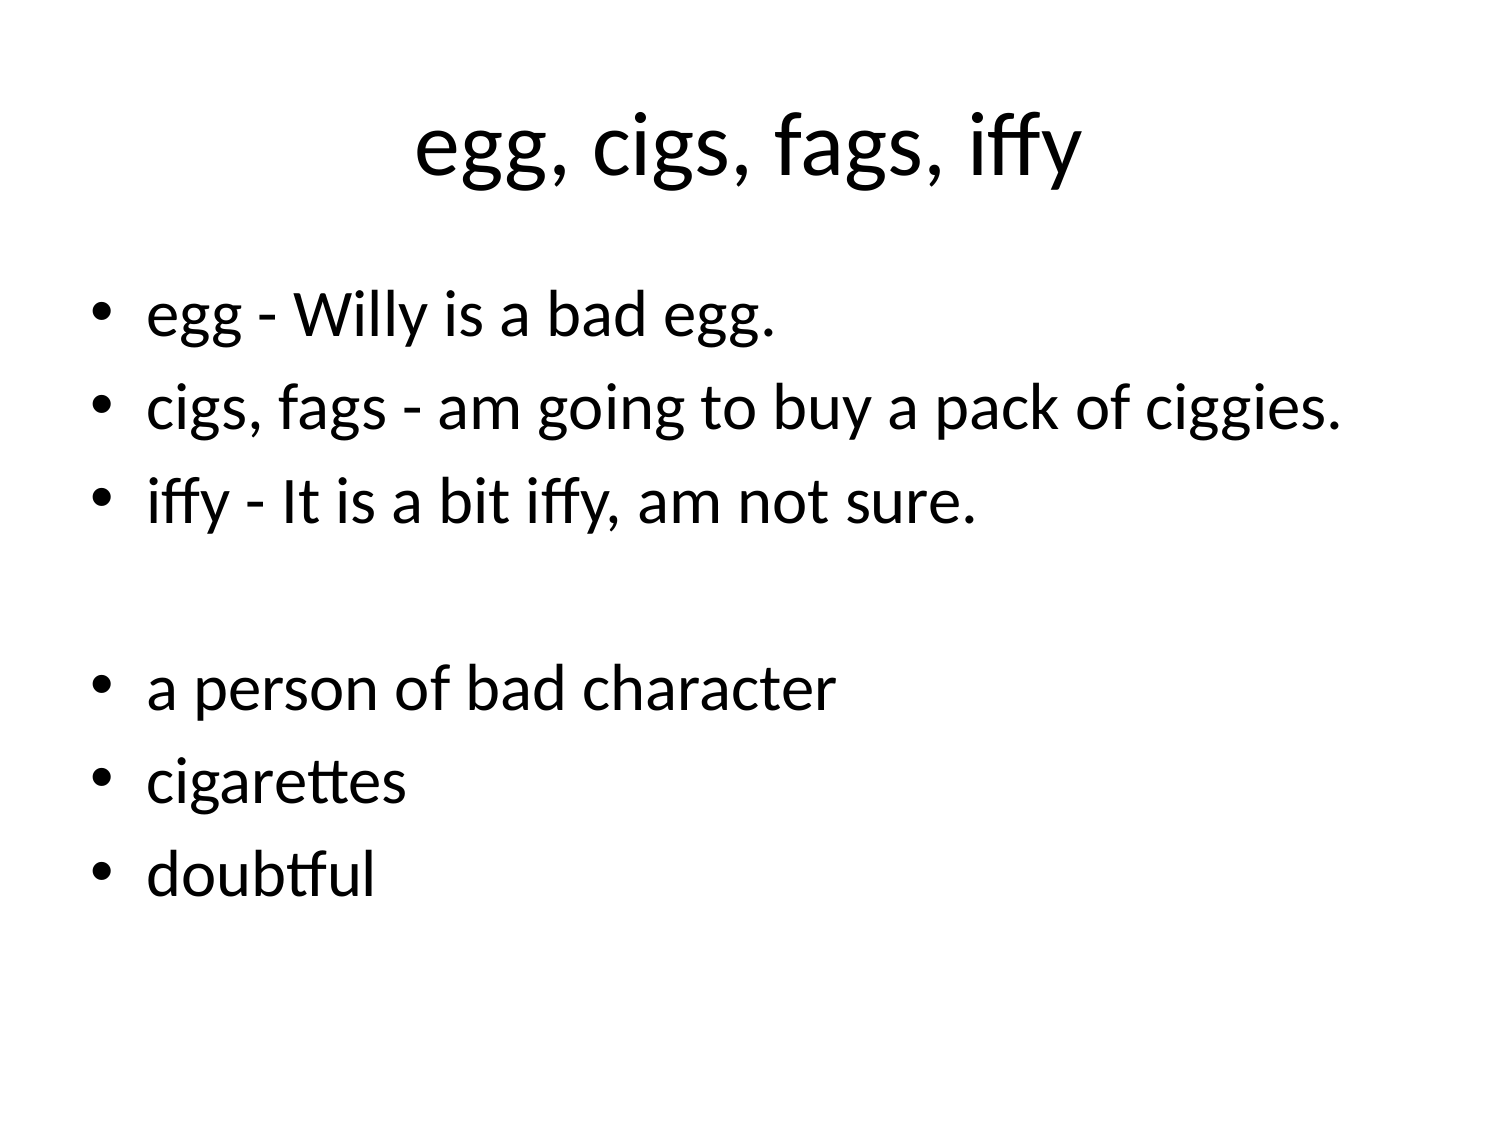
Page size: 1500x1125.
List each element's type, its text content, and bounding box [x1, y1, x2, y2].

list egg - Willy is a bad egg. cigs, fags - am going to buy a pack of ciggies. iffy - It is a bit iffy, am not sure. a person of bad character cigarettes doubtful [75, 262, 1425, 1005]
title egg, cigs, fags, iffy [75, 45, 1425, 233]
